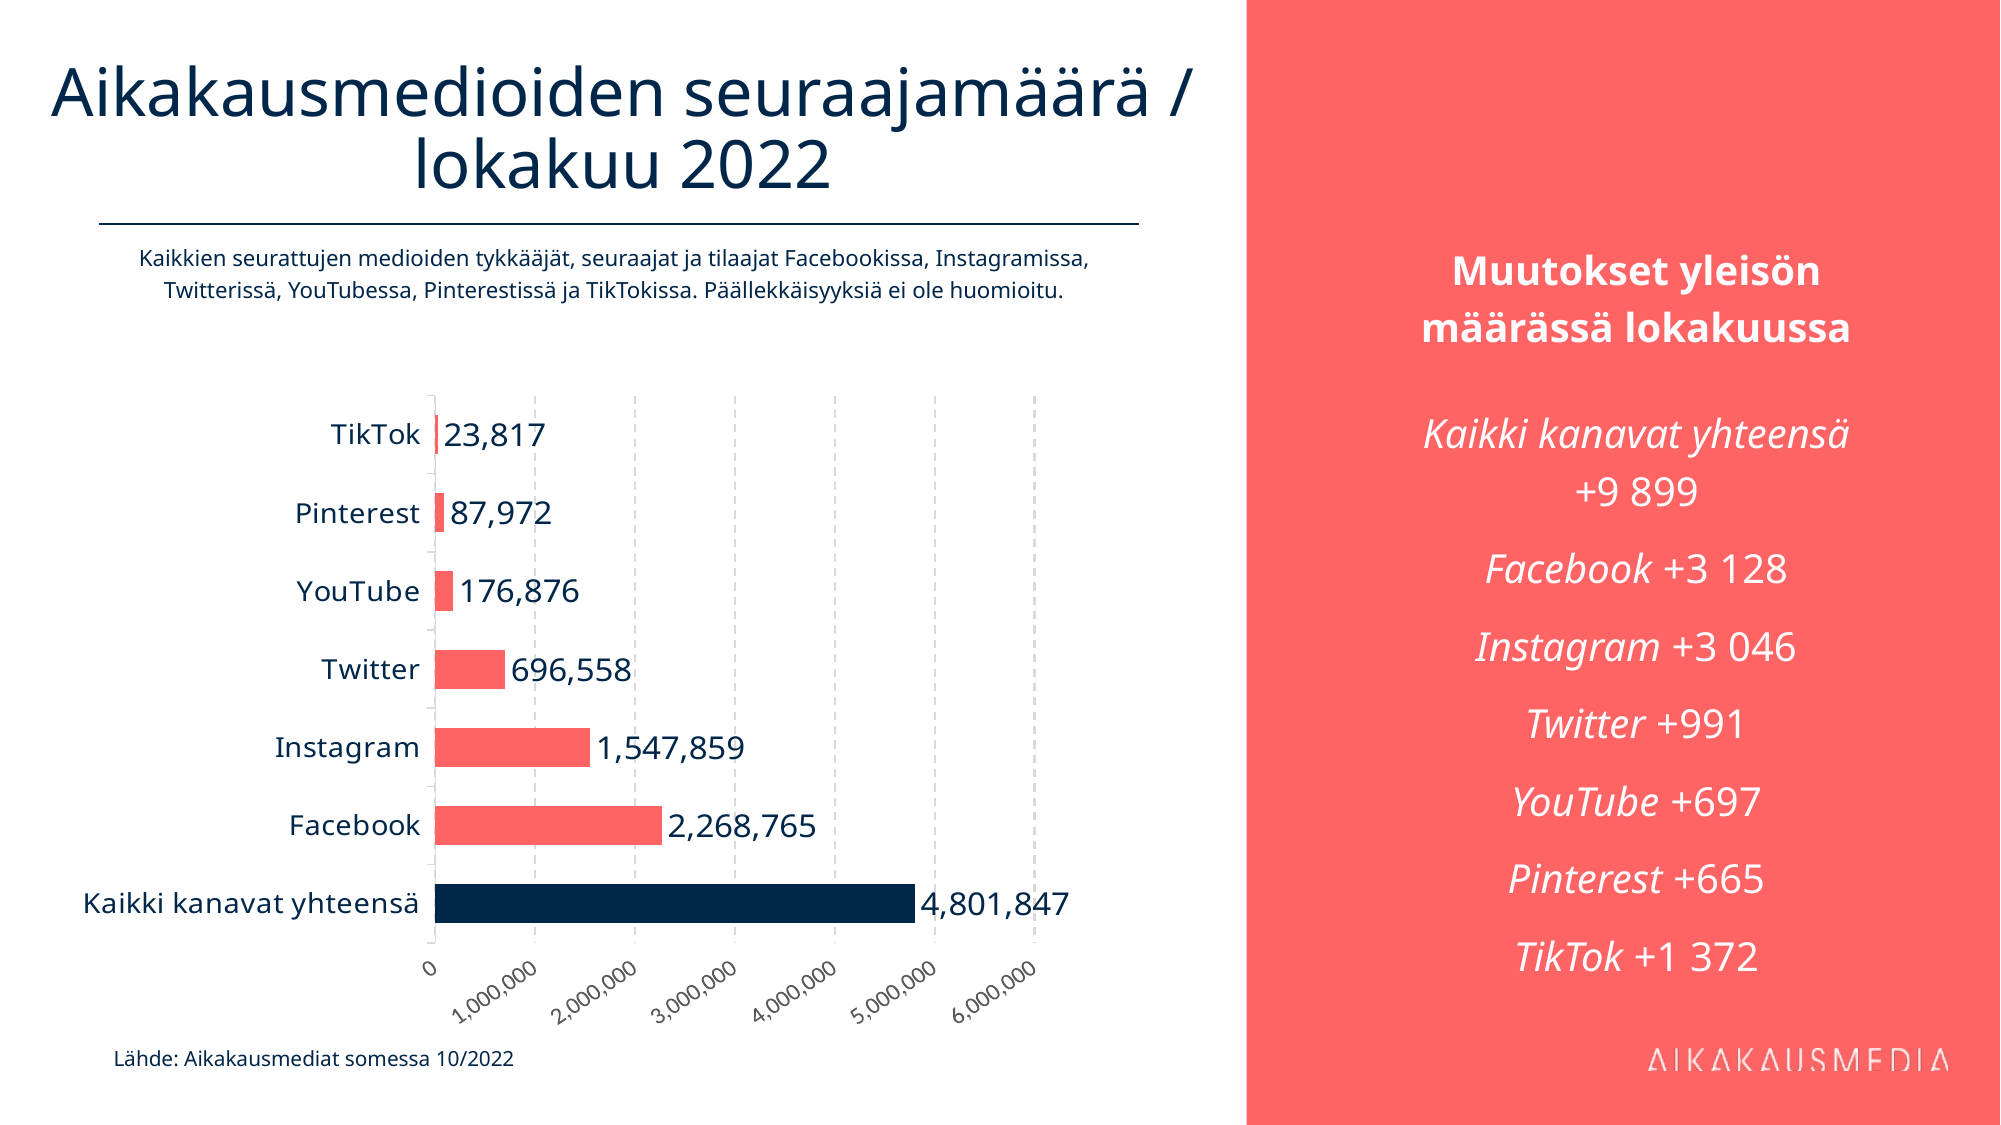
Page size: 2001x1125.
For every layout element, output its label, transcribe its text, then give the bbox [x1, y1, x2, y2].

chart [82, 339, 1247, 1031]
list Muutokset yleisön määrässä lokakuussa Kaikki kanavat yhteensä +9 899 Facebook +3 128 Instagram +3 046 Twitter +991 YouTube +697 Pinterest +665 TikTok +1 372 [1355, 224, 1918, 990]
text_box Kaikkien seurattujen medioiden tykkääjät, seuraajat ja tilaajat Facebookissa, Instagramissa, Twitterissä, YouTubessa, Pinterestissä ja TikTokissa. Päällekkäisyyksiä ei ole huomioitu. [96, 231, 1133, 333]
title Aikakausmedioiden seuraajamäärä / lokakuu 2022 [0, 37, 1247, 225]
